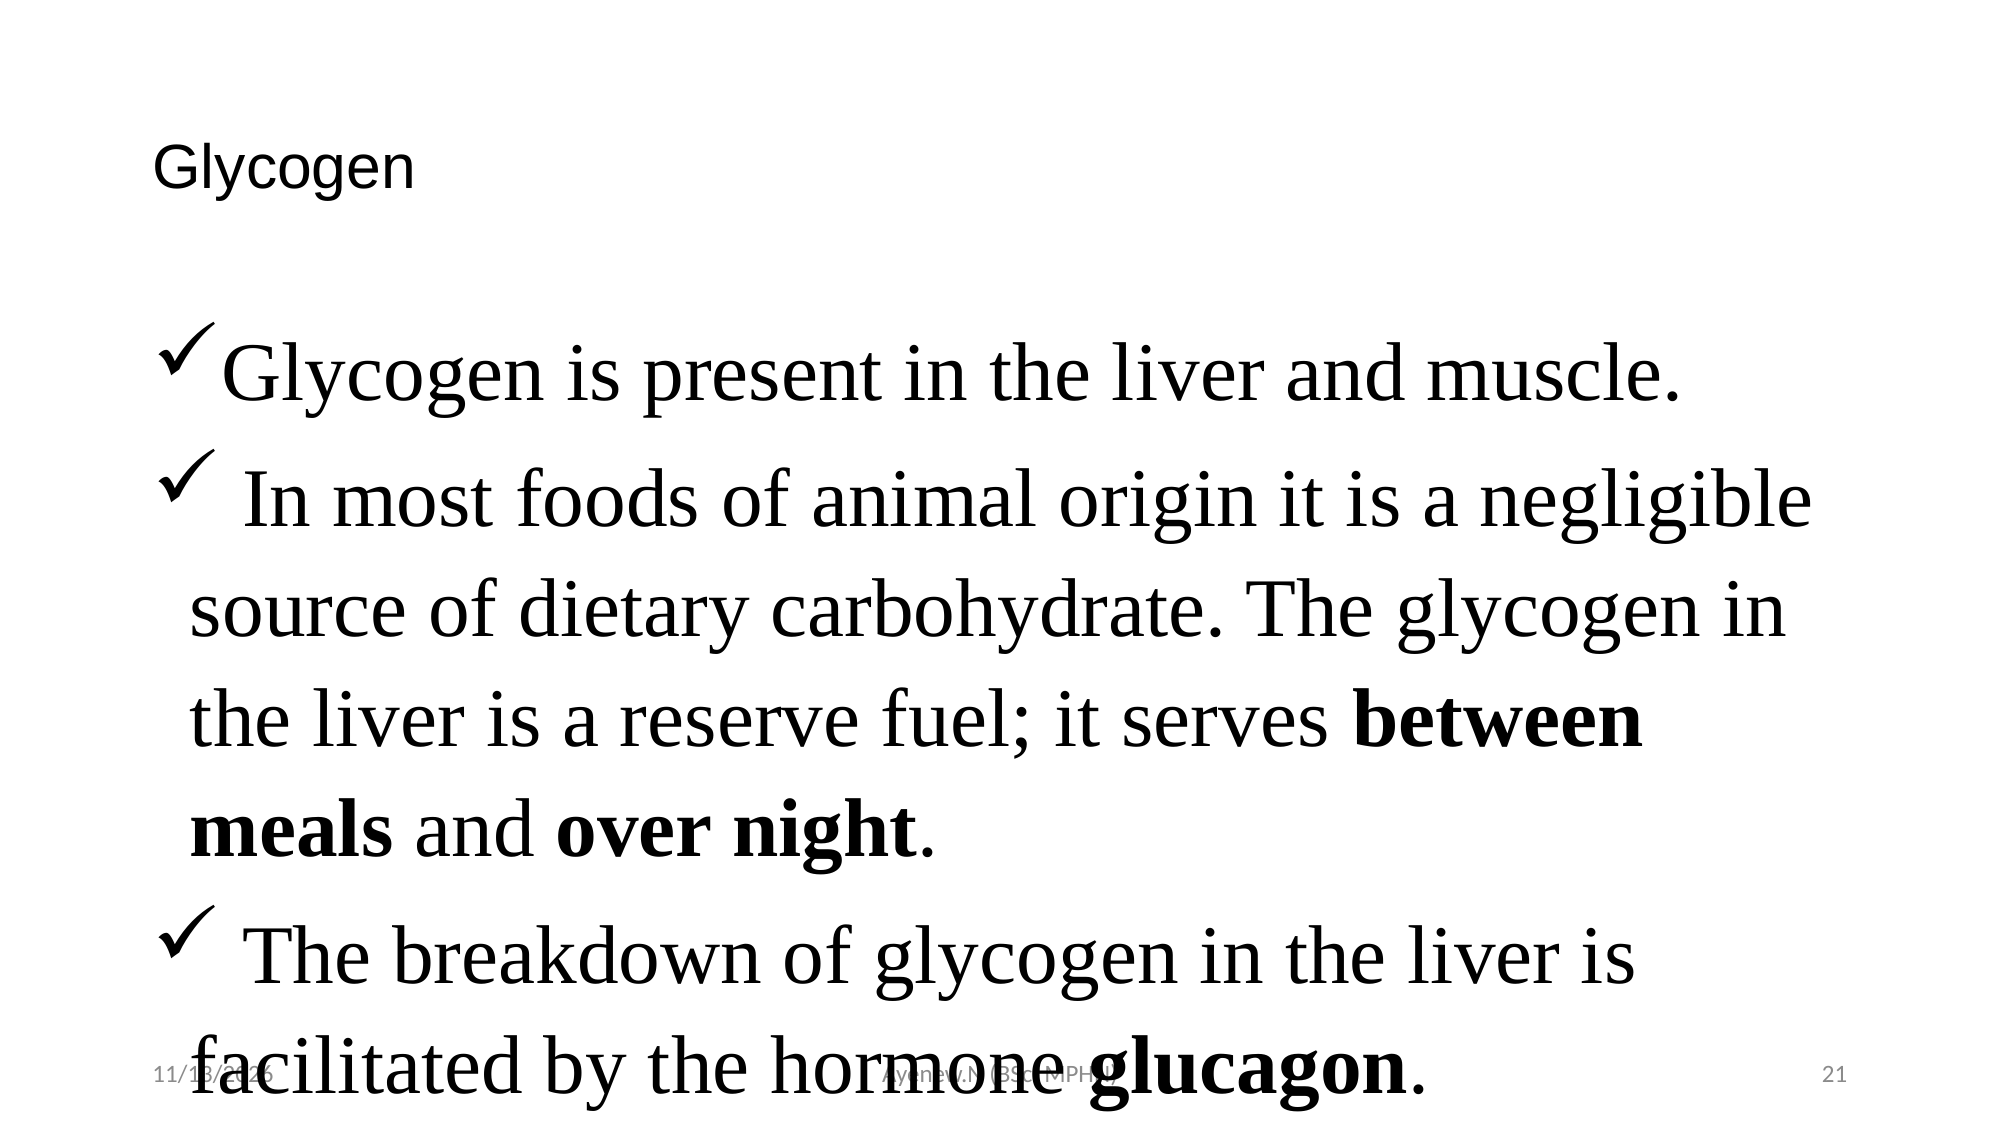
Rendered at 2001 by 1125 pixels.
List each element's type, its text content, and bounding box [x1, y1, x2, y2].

slide_number 21 [1412, 1042, 1863, 1103]
title Glycogen [137, 59, 1863, 278]
footer Ayenew.N (BSc, MPHN) [662, 1042, 1338, 1103]
list Glycogen is present in the liver and muscle. In most foods of animal origin it is a negligible source of dietary carbohydrate. The glycogen in the liver is a reserve fuel; it serves between meals and over night. The breakdown of glycogen in the liver is facilitated by the hormone glucagon. [137, 299, 1863, 1014]
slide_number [137, 1042, 588, 1103]
